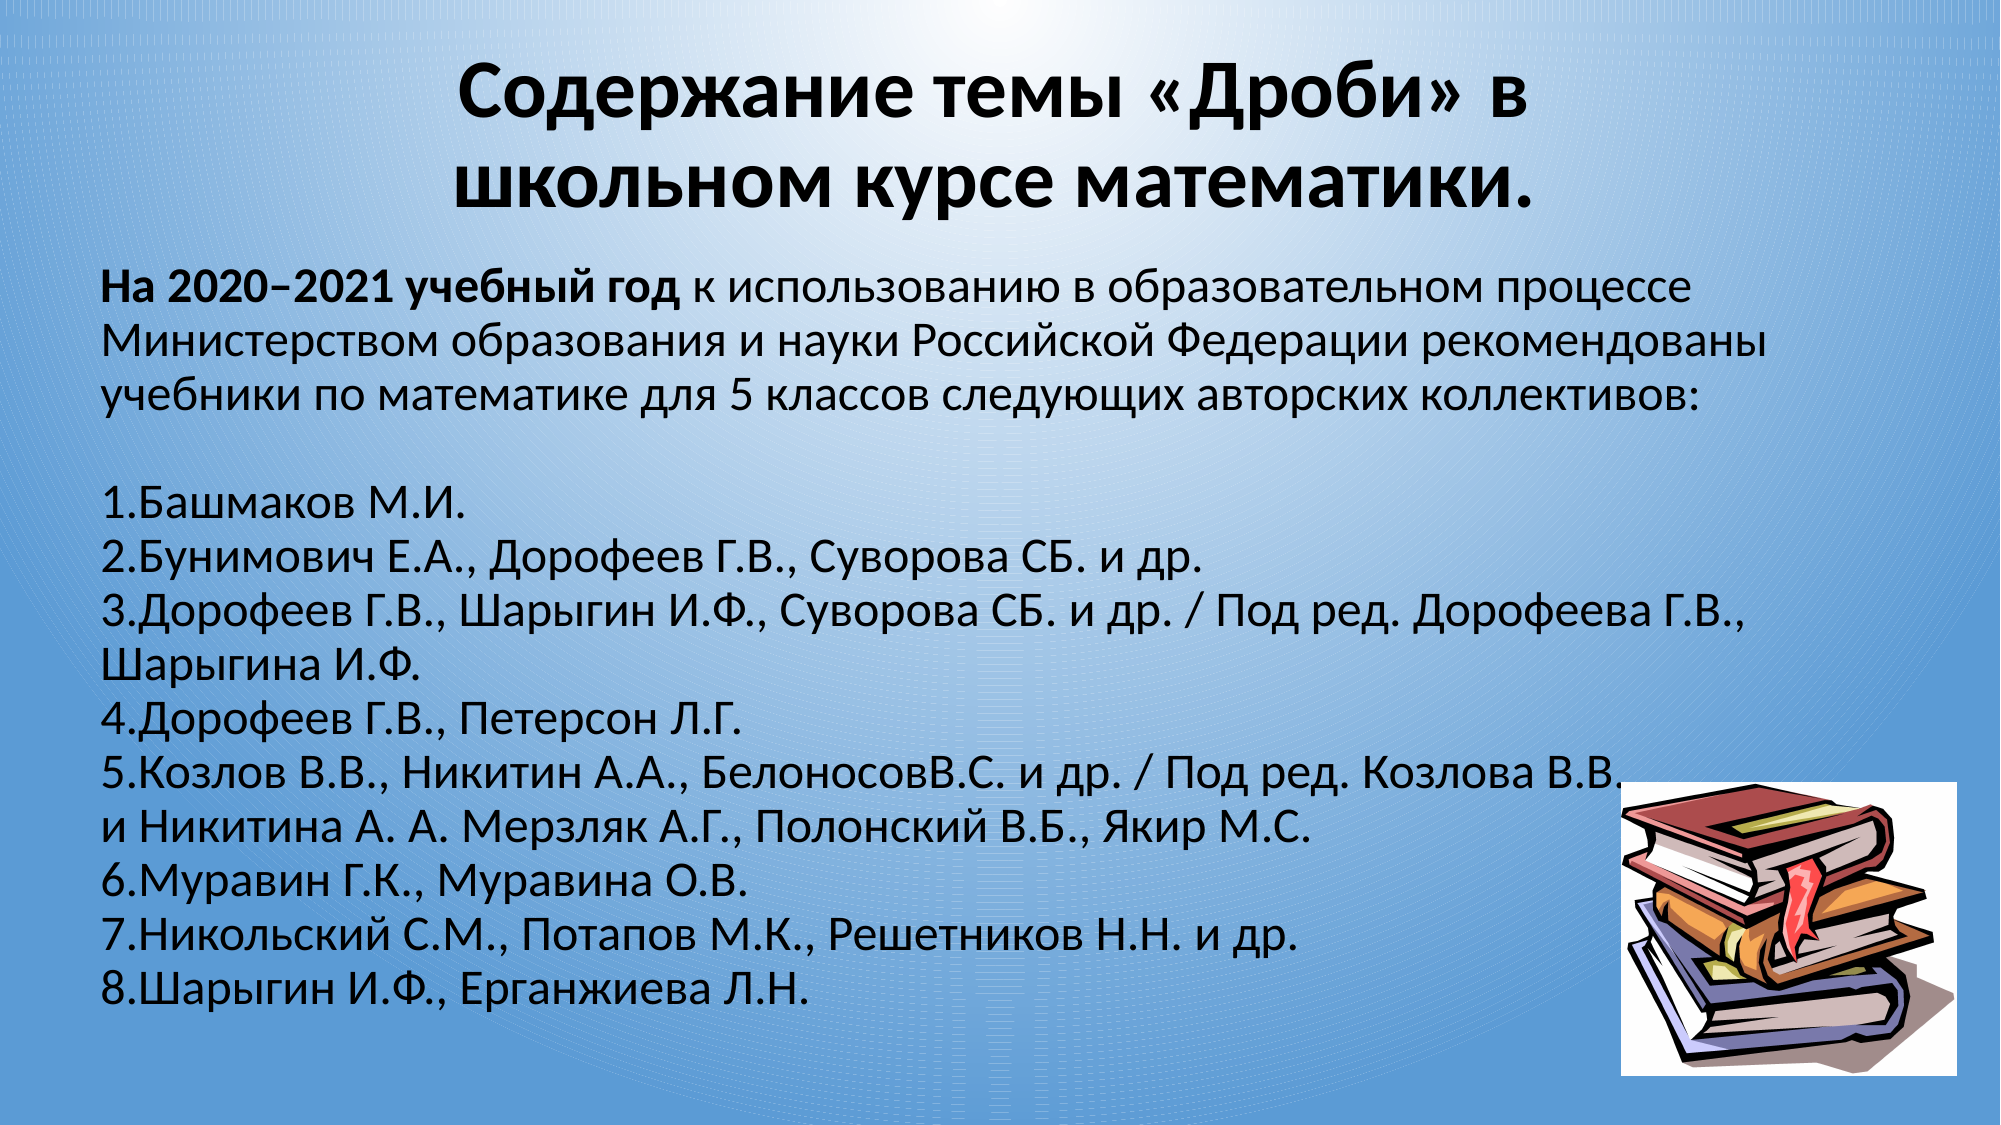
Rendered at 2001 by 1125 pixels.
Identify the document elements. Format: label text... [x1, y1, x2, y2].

subtitle На 2020–2021 учебный год к использованию в образовательном процессе Министерством образования и науки Российской Федерации рекомендованы учебники по математике для 5 классов следующих авторских коллективов: 1.Башмаков М.И. 2.Бунимович Е.А., Дорофеев Г.В., Суворова СБ. и др. 3.Дорофеев Г.В., Шарыгин И.Ф., Суворова СБ. и др. / Под ред. Дорофеева Г.В., Шарыгина И.Ф. 4.Дорофеев Г.В., Петерсон Л.Г. 5.Козлов В.В., Никитин А.А., БелоносовB.C. и др. / Под ред. Козлова В.В. и Никитина А. А. Мерзляк А.Г., Полонский В.Б., Якир М.С. 6.Муравин Г.К., Муравина О.В. 7.Никольский С.М., Потапов М.К., Решетников Н.Н. и др. 8.Шарыгин И.Ф., Ерганжиева Л.Н. [85, 251, 1916, 1102]
title Содержание темы «Дроби» в школьном курсе математики. [273, 0, 1716, 233]
picture [1621, 782, 1957, 1076]
